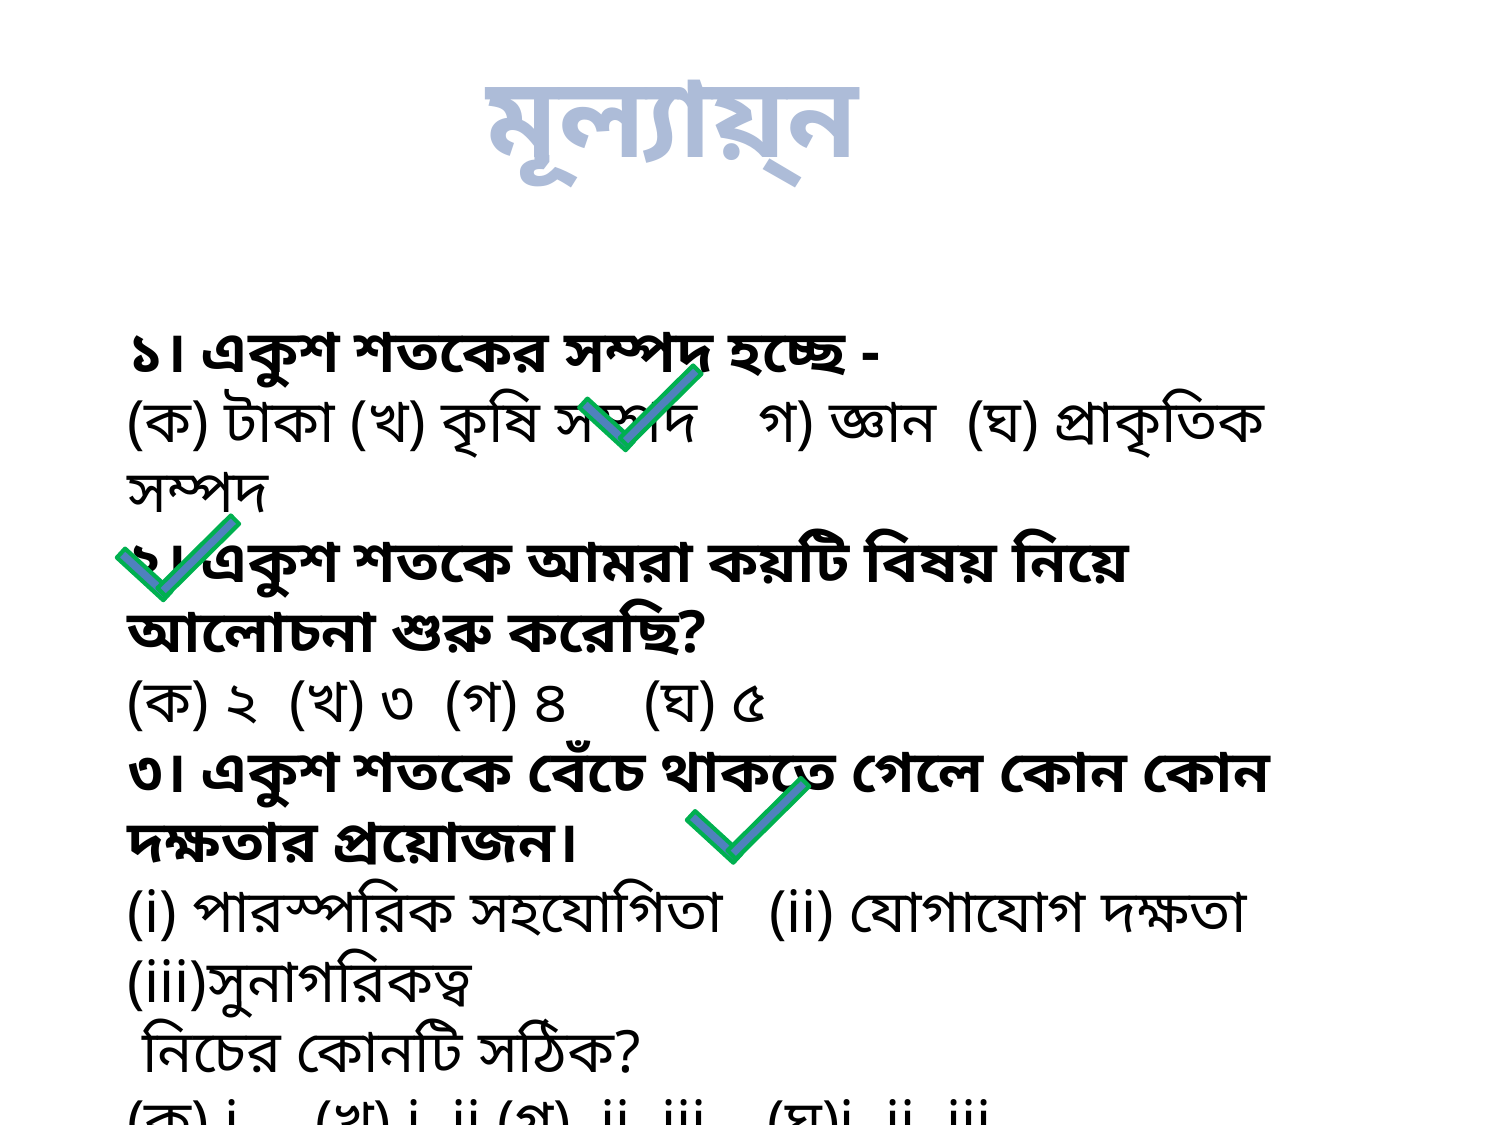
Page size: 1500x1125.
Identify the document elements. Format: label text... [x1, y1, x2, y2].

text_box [682, 812, 821, 844]
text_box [112, 549, 251, 581]
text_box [574, 399, 713, 431]
text_box মূল্যায়্ন [471, 37, 874, 188]
text_box ১। একুশ শতকের সম্পদ হচ্ছে - (ক) টাকা (খ) কৃষি সম্পদ গ) জ্ঞান (ঘ) প্রাকৃতিক সম্পদ ২। একুশ শতকে আমরা কয়টি বিষয় নিয়ে আলোচনা শুরু করেছি? (ক) ২ (খ) ৩ (গ) ৪ (ঘ) ৫ ৩। একুশ শতকে বেঁচে থাকতে গেলে কোন কোন দক্ষতার প্রয়োজন। (i) পারস্পরিক সহযোগিতা (ii) যোগাযোগ দক্ষতা (iii)সুনাগরিকত্ব নিচের কোনটি সঠিক? (ক) i (খ) i, ii (গ) ii, iii (ঘ)i, ii, iii [112, 306, 1375, 1125]
